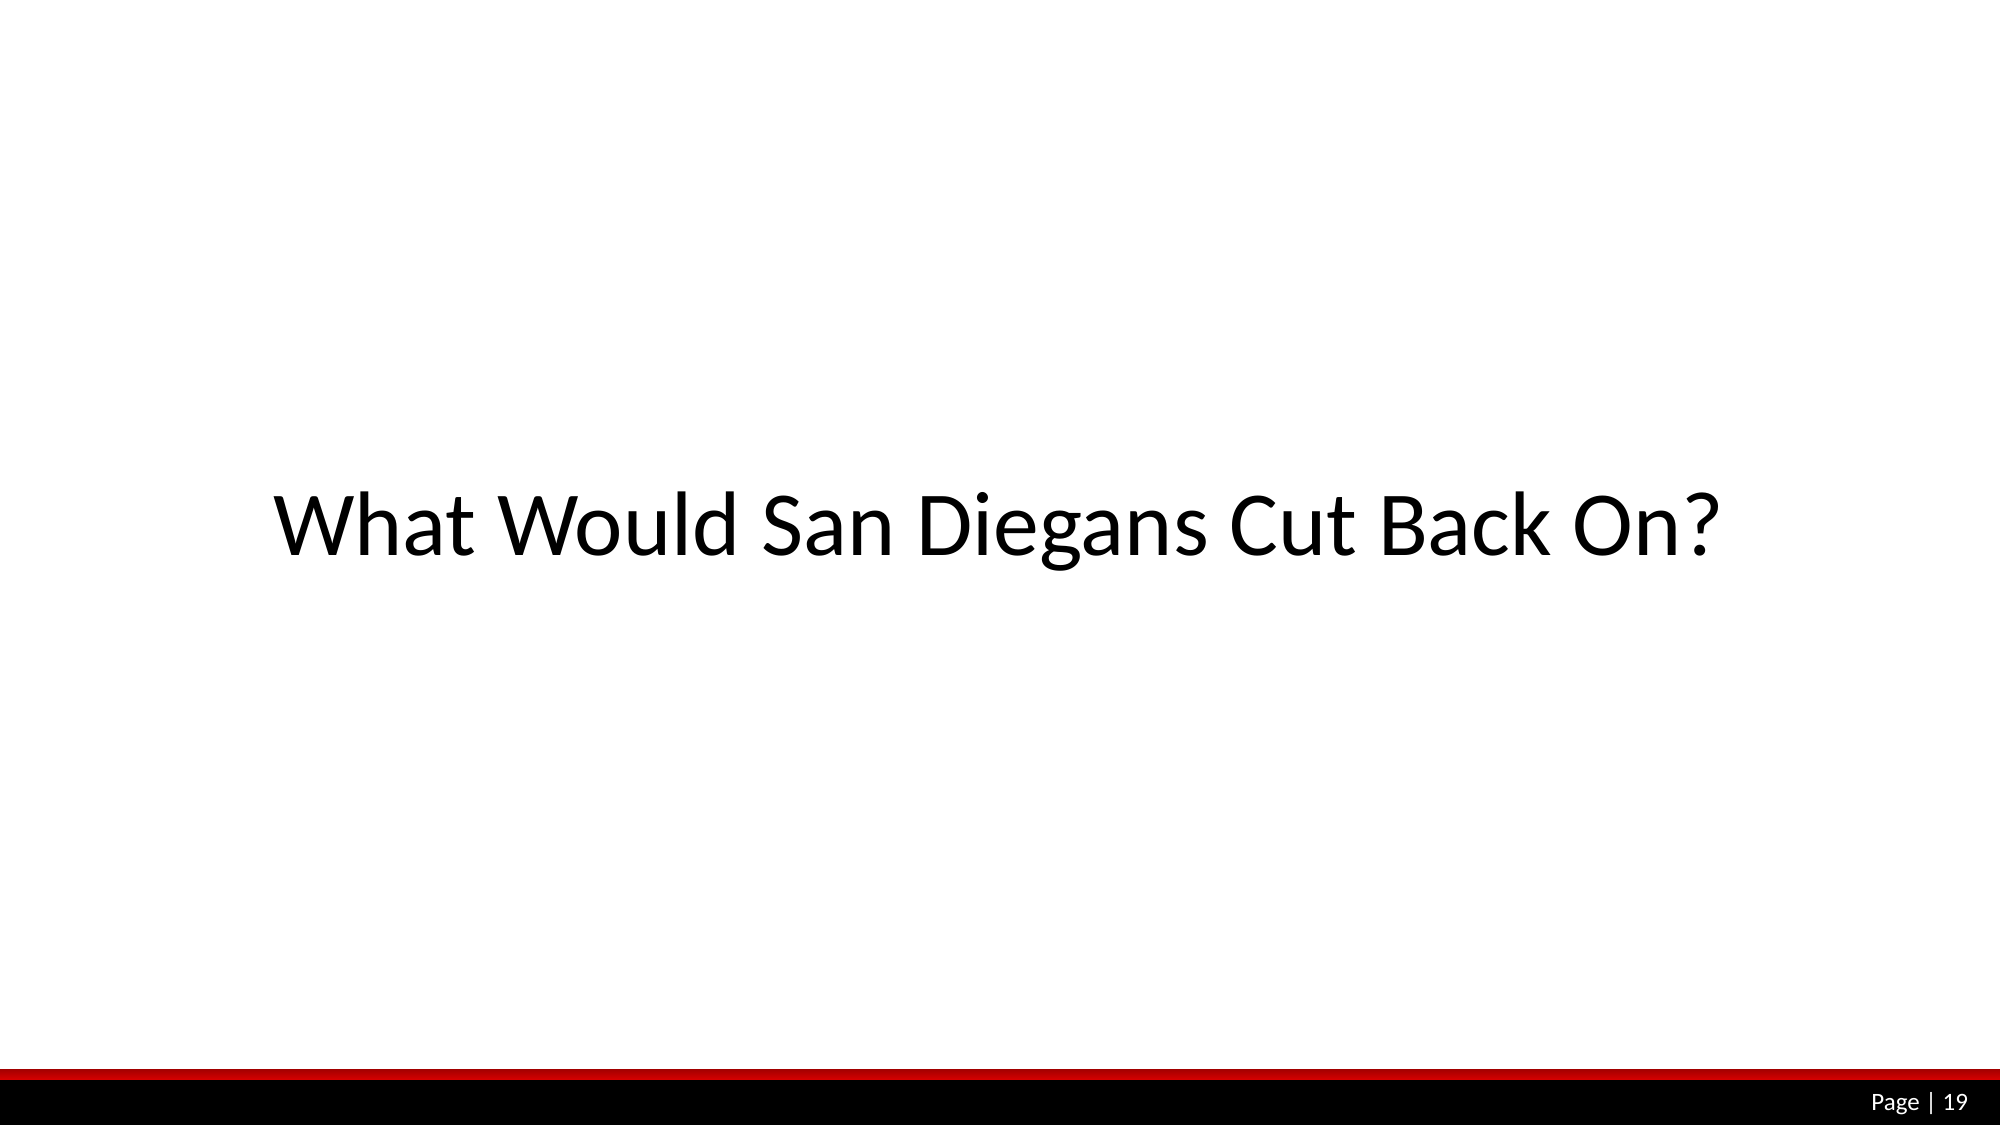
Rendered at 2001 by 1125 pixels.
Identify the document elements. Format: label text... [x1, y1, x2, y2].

title What Would San Diegans Cut Back On? [200, 474, 1800, 563]
slide_number Page | 19 [1516, 1081, 1984, 1120]
